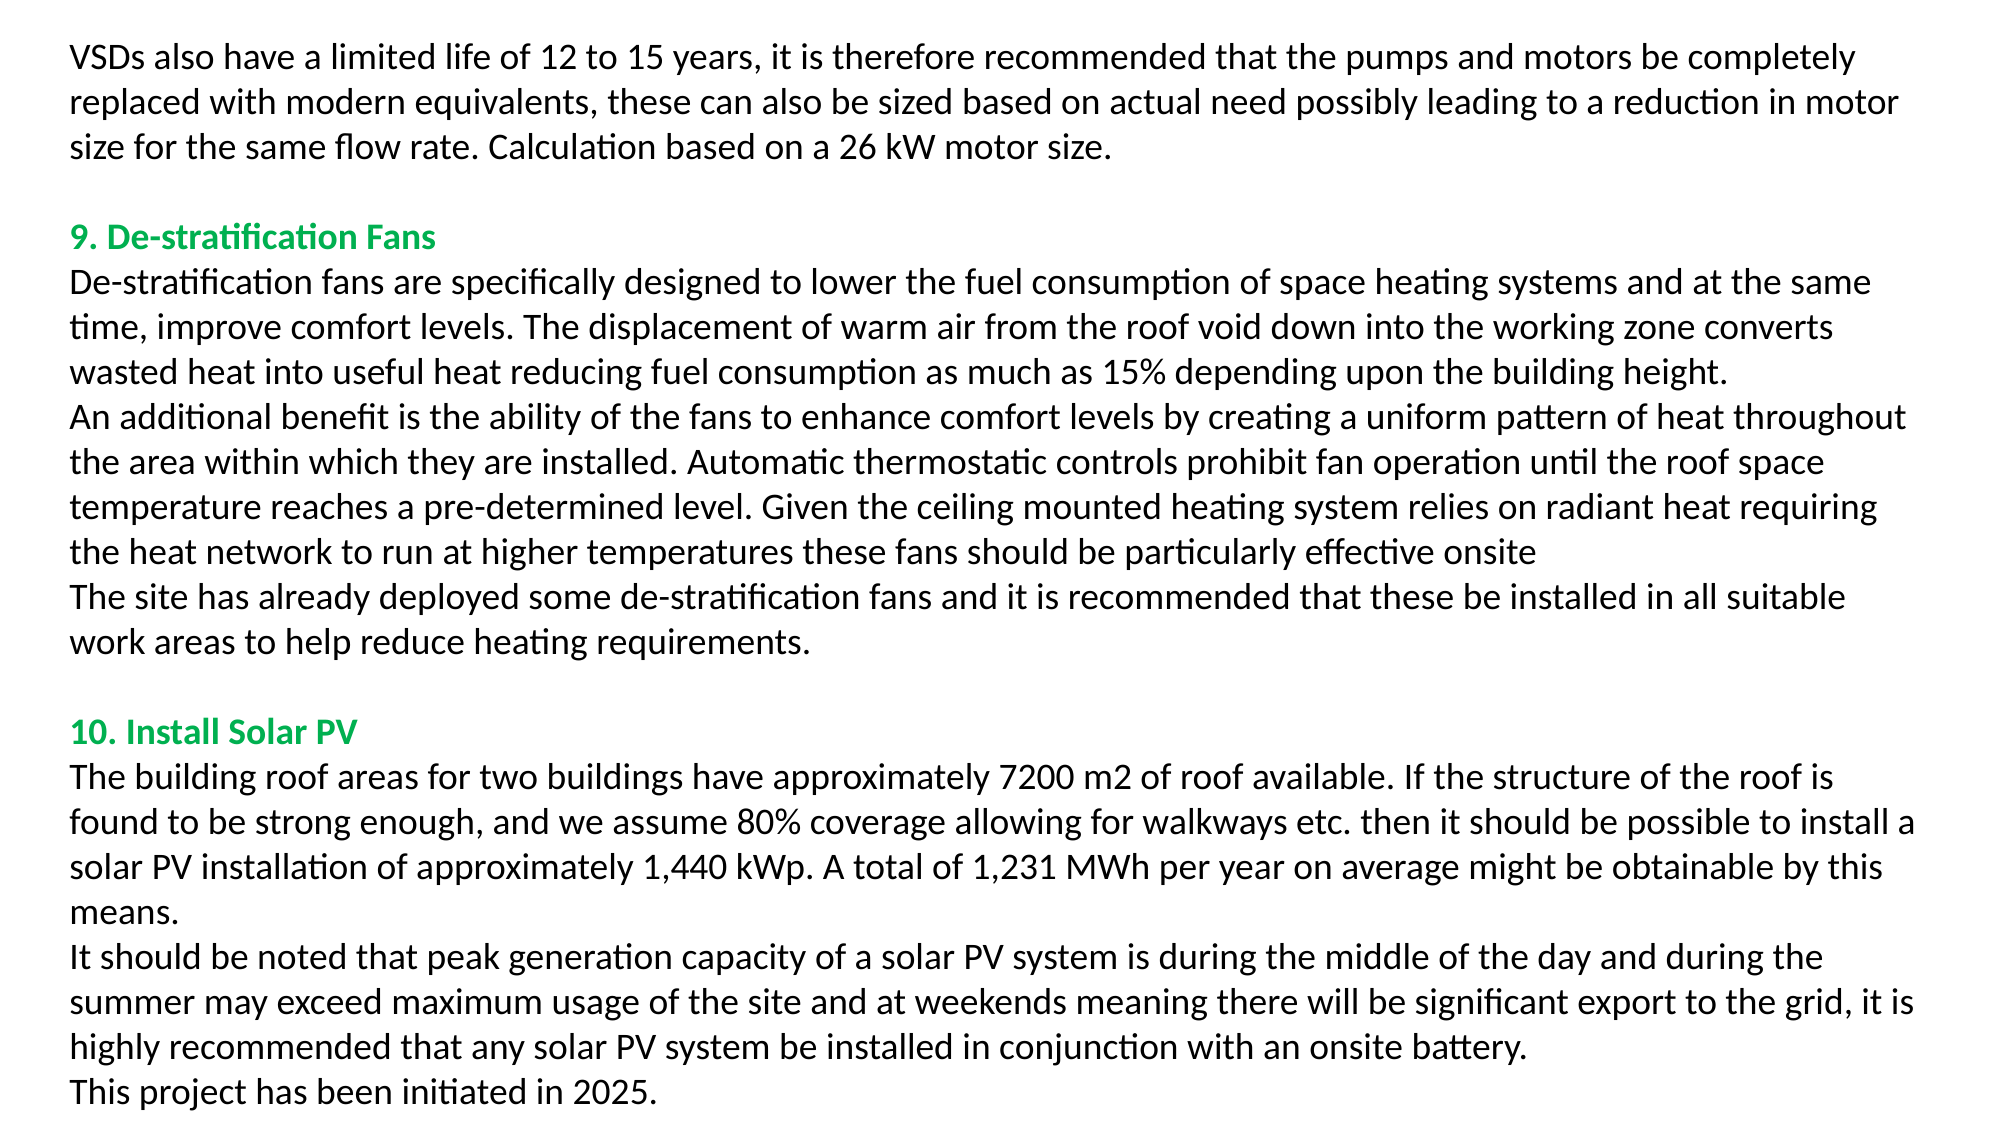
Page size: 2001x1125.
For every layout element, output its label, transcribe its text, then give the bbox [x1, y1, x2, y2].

text_box VSDs also have a limited life of 12 to 15 years, it is therefore recommended that the pumps and motors be completely replaced with modern equivalents, these can also be sized based on actual need possibly leading to a reduction in motor size for the same flow rate. Calculation based on a 26 kW motor size. 9. De-stratification Fans De-stratification fans are specifically designed to lower the fuel consumption of space heating systems and at the same time, improve comfort levels. The displacement of warm air from the roof void down into the working zone converts wasted heat into useful heat reducing fuel consumption as much as 15% depending upon the building height. An additional benefit is the ability of the fans to enhance comfort levels by creating a uniform pattern of heat throughout the area within which they are installed. Automatic thermostatic controls prohibit fan operation until the roof space temperature reaches a pre-determined level. Given the ceiling mounted heating system relies on radiant heat requiring the heat network to run at higher temperatures these fans should be particularly effective onsite The site has already deployed some de-stratification fans and it is recommended that these be installed in all suitable work areas to help reduce heating requirements. 10. Install Solar PV The building roof areas for two buildings have approximately 7200 m2 of roof available. If the structure of the roof is found to be strong enough, and we assume 80% coverage allowing for walkways etc. then it should be possible to install a solar PV installation of approximately 1,440 kWp. A total of 1,231 MWh per year on average might be obtainable by this means. It should be noted that peak generation capacity of a solar PV system is during the middle of the day and during the summer may exceed maximum usage of the site and at weekends meaning there will be significant export to the grid, it is highly recommended that any solar PV system be installed in conjunction with an onsite battery. This project has been initiated in 2025. [54, 24, 1947, 1120]
